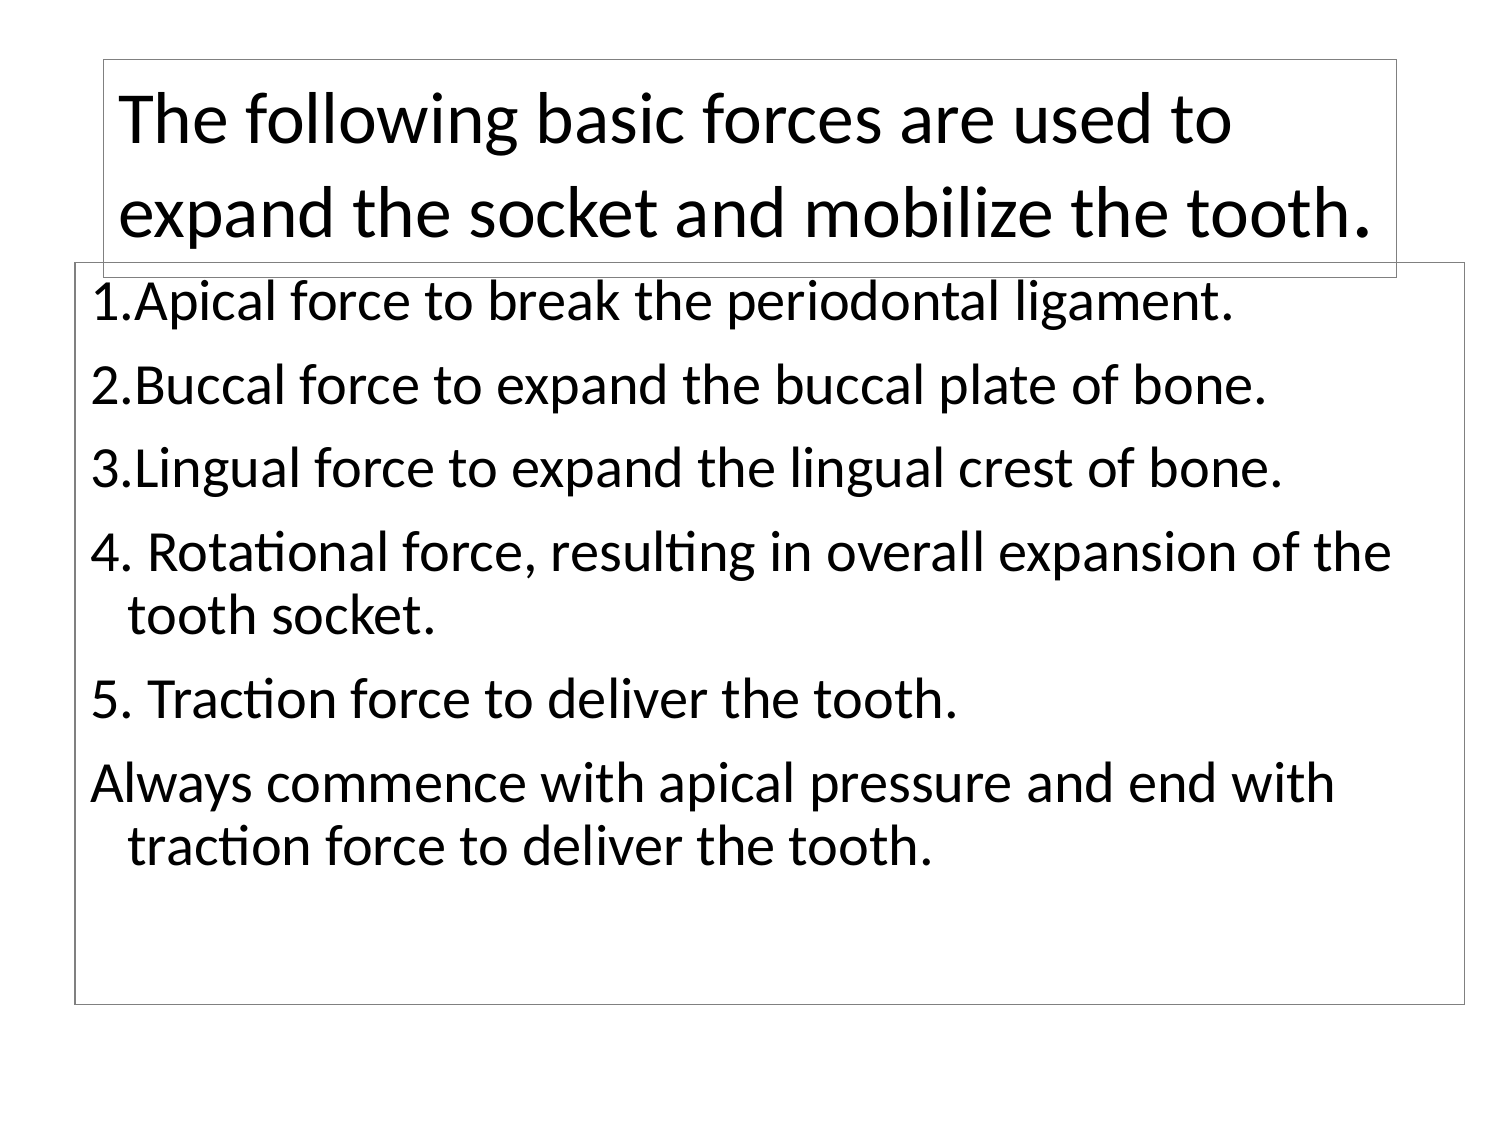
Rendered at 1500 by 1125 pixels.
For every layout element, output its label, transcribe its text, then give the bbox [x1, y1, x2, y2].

title The following basic forces are used to expand the socket and mobilize the tooth. [103, 59, 1397, 262]
list 1.Apical force to break the periodontal ligament. 2.Buccal force to expand the buccal plate of bone. 3.Lingual force to expand the lingual crest of bone. 4. Rotational force, resulting in overall expansion of the tooth socket. 5. Traction force to deliver the tooth. Always commence with apical pressure and end with traction force to deliver the tooth. [74, 262, 1465, 1005]
